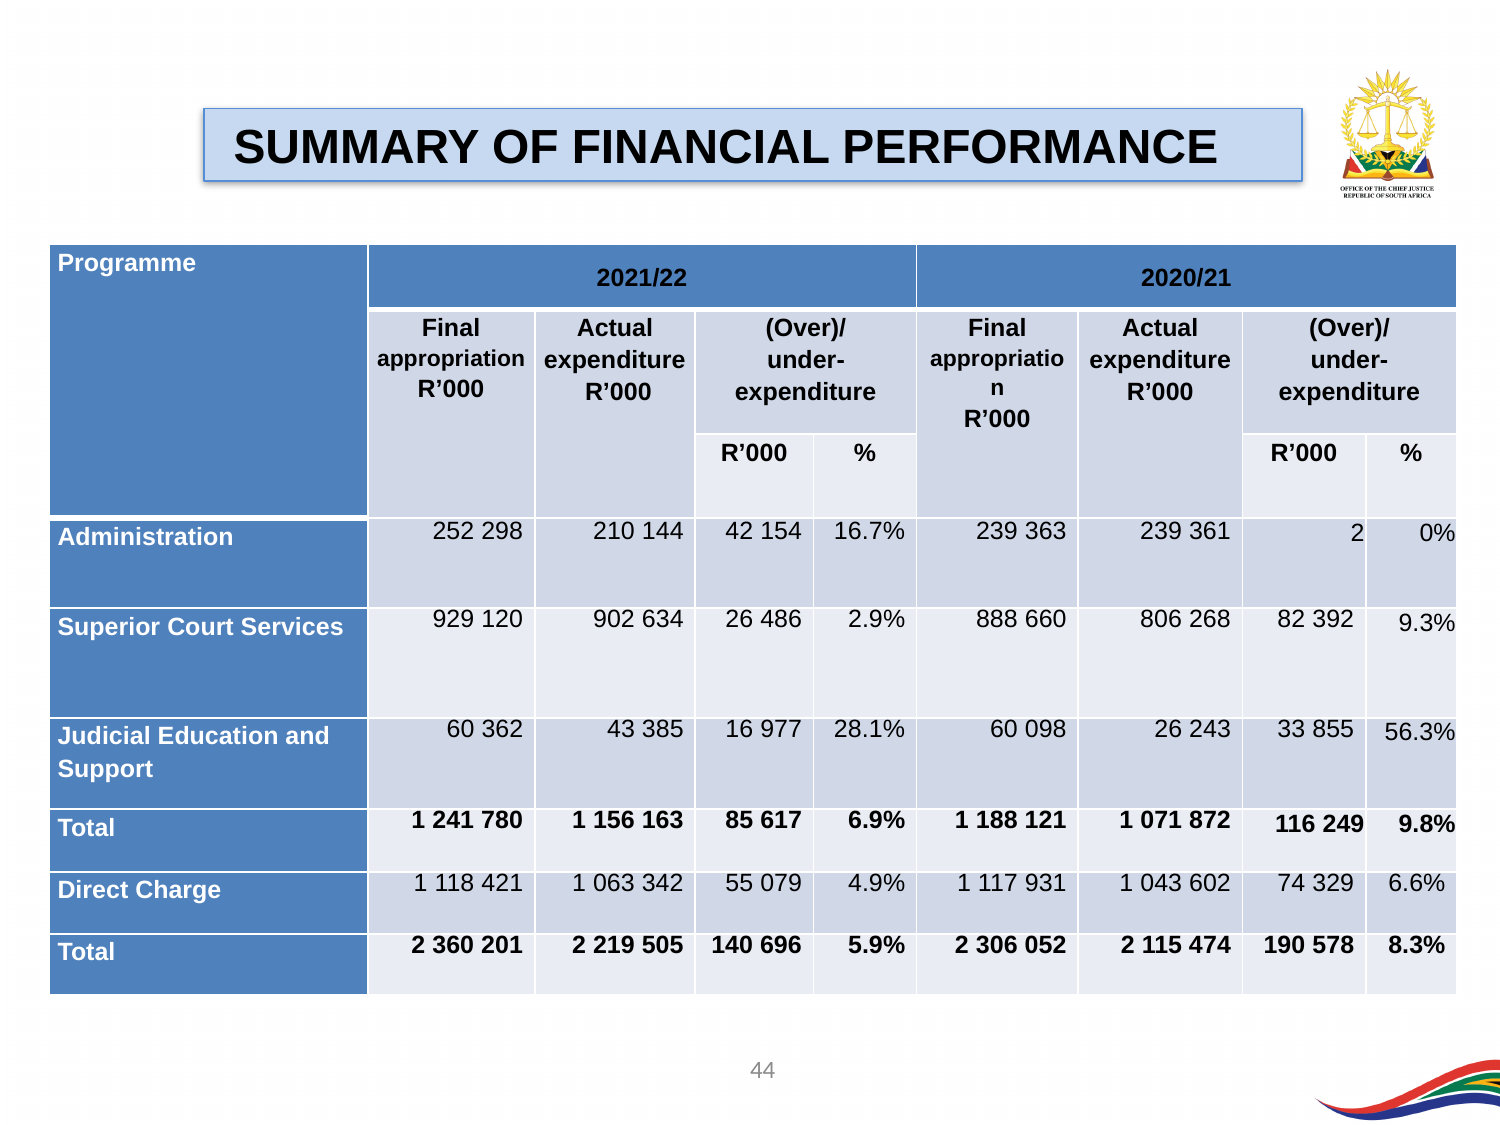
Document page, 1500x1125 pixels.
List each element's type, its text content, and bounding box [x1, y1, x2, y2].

table_cell 74 329 [1243, 873, 1365, 933]
table_cell 239 361 [1079, 519, 1242, 607]
table_cell 2.9% [814, 609, 916, 717]
table_cell 1 063 342 [536, 873, 694, 933]
table_cell 1 043 602 [1079, 873, 1242, 933]
table_cell 85 617 [696, 810, 813, 871]
table_cell 8.3% [1367, 935, 1456, 994]
table_cell 806 268 [1079, 609, 1242, 717]
table_cell Total [50, 810, 367, 871]
table_cell 1 118 421 [369, 873, 534, 933]
table_cell % [1367, 435, 1456, 517]
table_cell 252 298 [369, 519, 534, 607]
table_cell 16 977 [696, 719, 813, 808]
table_cell 1 188 121 [917, 810, 1077, 871]
table_cell 2 219 505 [536, 935, 694, 994]
table_cell Total [50, 935, 367, 994]
table_cell 9.3% [1367, 609, 1456, 717]
table_cell 33 855 [1243, 719, 1365, 808]
table_cell Final appropriation R’000 [917, 312, 1077, 517]
table_cell 55 079 [696, 873, 813, 933]
table_cell 5.9% [814, 935, 916, 994]
table_cell 4.9% [814, 873, 916, 933]
table_cell 210 144 [536, 519, 694, 607]
picture [3, 1, 1500, 1125]
table_cell 26 486 [696, 609, 813, 717]
table_cell 1 117 931 [917, 873, 1077, 933]
table_cell R’000 [1243, 435, 1365, 517]
table_cell 9.8% [1367, 810, 1456, 871]
table_cell 42 154 [696, 519, 813, 607]
table_cell 239 363 [917, 519, 1077, 607]
table_header Programme [50, 245, 367, 515]
table_cell Actual expenditure R’000 [536, 312, 694, 517]
table_cell Superior Court Services [50, 609, 367, 717]
table_cell 888 660 [917, 609, 1077, 717]
table_header 2020/21 [917, 245, 1456, 307]
text_box SUMMARY OF FINANCIAL PERFORMANCE [203, 108, 1303, 182]
table_cell 60 362 [369, 719, 534, 808]
table_cell 82 392 [1243, 609, 1365, 717]
table_cell Final appropriation R’000 [369, 312, 534, 517]
table_cell (Over)/ under-expenditure [1243, 312, 1456, 433]
table_cell 2 360 201 [369, 935, 534, 994]
table_cell 902 634 [536, 609, 694, 717]
table_cell 0% [1367, 519, 1456, 607]
table_cell R’000 [696, 435, 813, 517]
table_cell 2 115 474 [1079, 935, 1242, 994]
table_cell 6.6% [1367, 873, 1456, 933]
table_cell 2 306 052 [917, 935, 1077, 994]
table_cell 43 385 [536, 719, 694, 808]
table_header 2021/22 [369, 245, 916, 307]
table_cell 16.7% [814, 519, 916, 607]
table_cell 1 156 163 [536, 810, 694, 871]
table_cell 56.3% [1367, 719, 1456, 808]
table_cell 190 578 [1243, 935, 1365, 994]
table_cell % [814, 435, 916, 517]
table_cell 1 241 780 [369, 810, 534, 871]
table_cell 140 696 [696, 935, 813, 994]
table_cell 116 249 [1243, 810, 1365, 871]
table_cell Administration [50, 521, 367, 607]
table_cell 60 098 [917, 719, 1077, 808]
table_cell 26 243 [1079, 719, 1242, 808]
table_cell 6.9% [814, 810, 916, 871]
table_cell (Over)/ under-expenditure [696, 312, 916, 433]
table_cell Judicial Education and Support [50, 719, 367, 808]
table_cell Direct Charge [50, 873, 367, 933]
table_cell Actual expenditure R’000 [1079, 312, 1242, 517]
slide_number 44 [715, 1039, 791, 1099]
table_cell 2 [1243, 519, 1365, 607]
table_cell 929 120 [369, 609, 534, 717]
table_cell 28.1% [814, 719, 916, 808]
table_cell 1 071 872 [1079, 810, 1242, 871]
